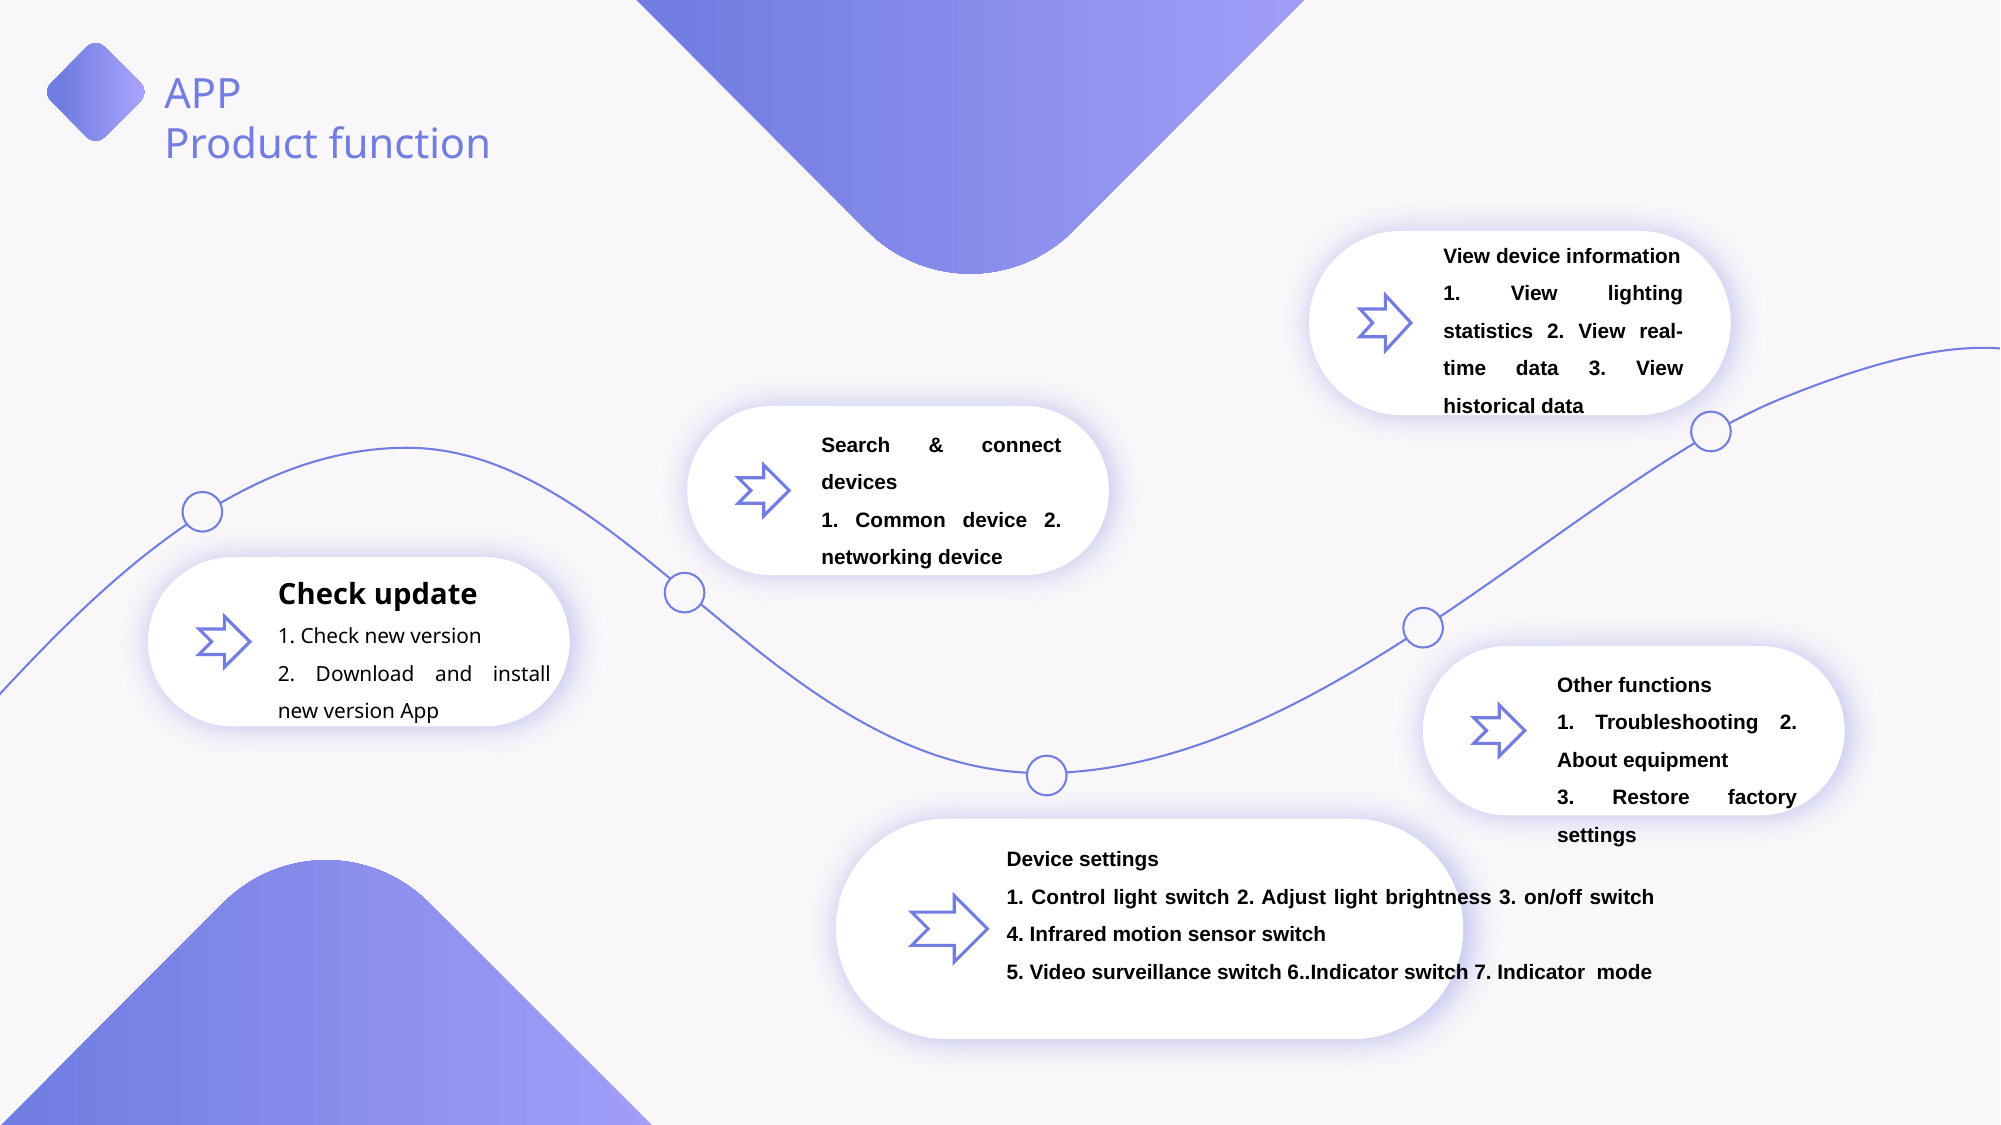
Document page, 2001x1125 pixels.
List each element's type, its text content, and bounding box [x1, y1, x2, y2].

text_box [0, 859, 653, 1125]
text_box [0, 552, 147, 760]
text_box [663, 571, 706, 614]
text_box [149, 432, 1694, 774]
text_box APP Product function [149, 59, 654, 225]
text_box [634, 0, 1306, 275]
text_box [147, 550, 570, 733]
text_box [1025, 754, 1068, 797]
text_box [181, 490, 224, 533]
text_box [687, 405, 1109, 579]
text_box [1731, 346, 2000, 425]
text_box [835, 818, 1670, 1039]
text_box [1402, 606, 1444, 649]
text_box [45, 42, 146, 142]
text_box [1422, 645, 1845, 852]
text_box [1690, 423, 1732, 453]
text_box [1308, 222, 1731, 423]
